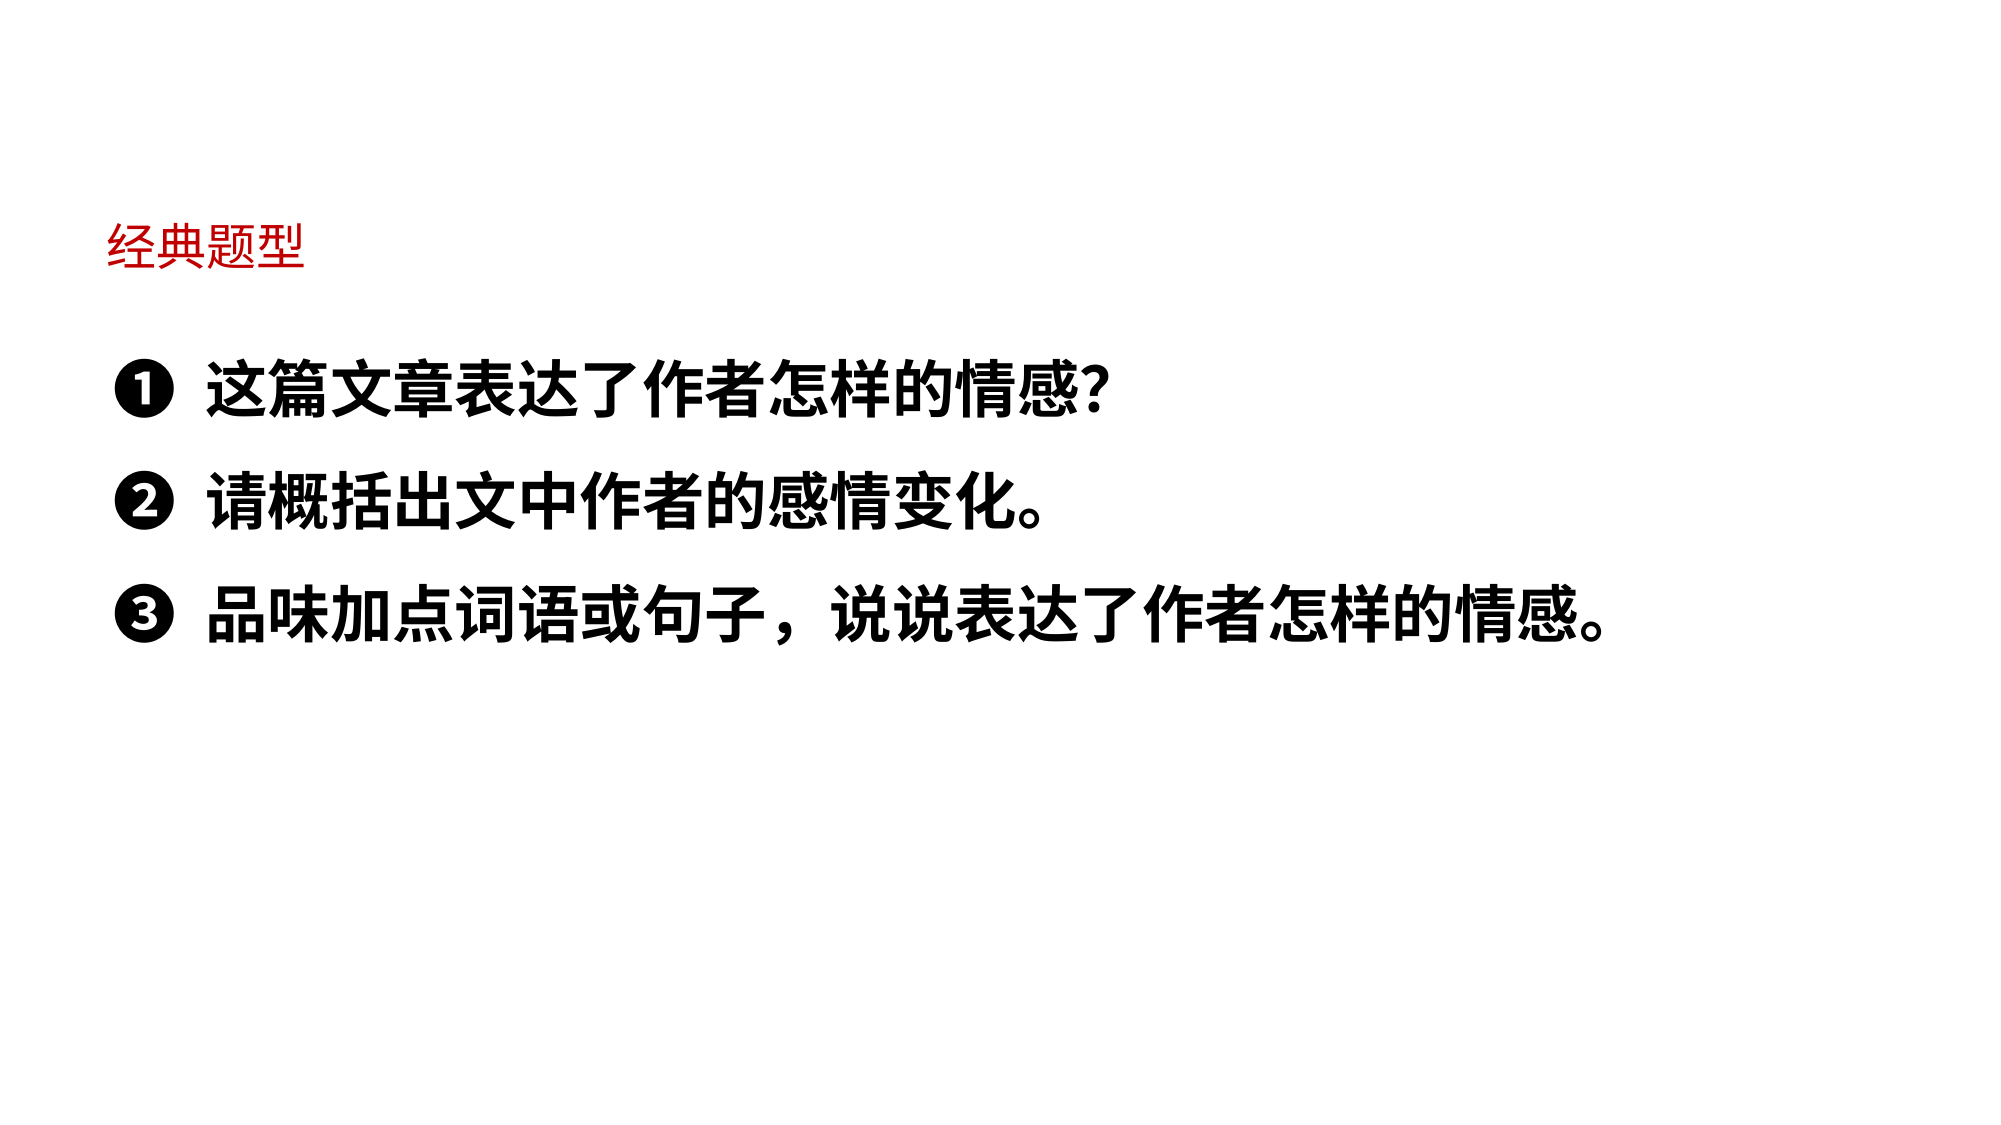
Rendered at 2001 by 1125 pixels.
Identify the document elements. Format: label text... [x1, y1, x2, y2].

text_box ❶ 这篇文章表达了作者怎样的情感？ ❷ 请概括出文中作者的感情变化。 ❸ 品味加点词语或句子，说说表达了作者怎样的情感。 [98, 305, 1870, 657]
text_box 经典题型 [91, 208, 395, 283]
